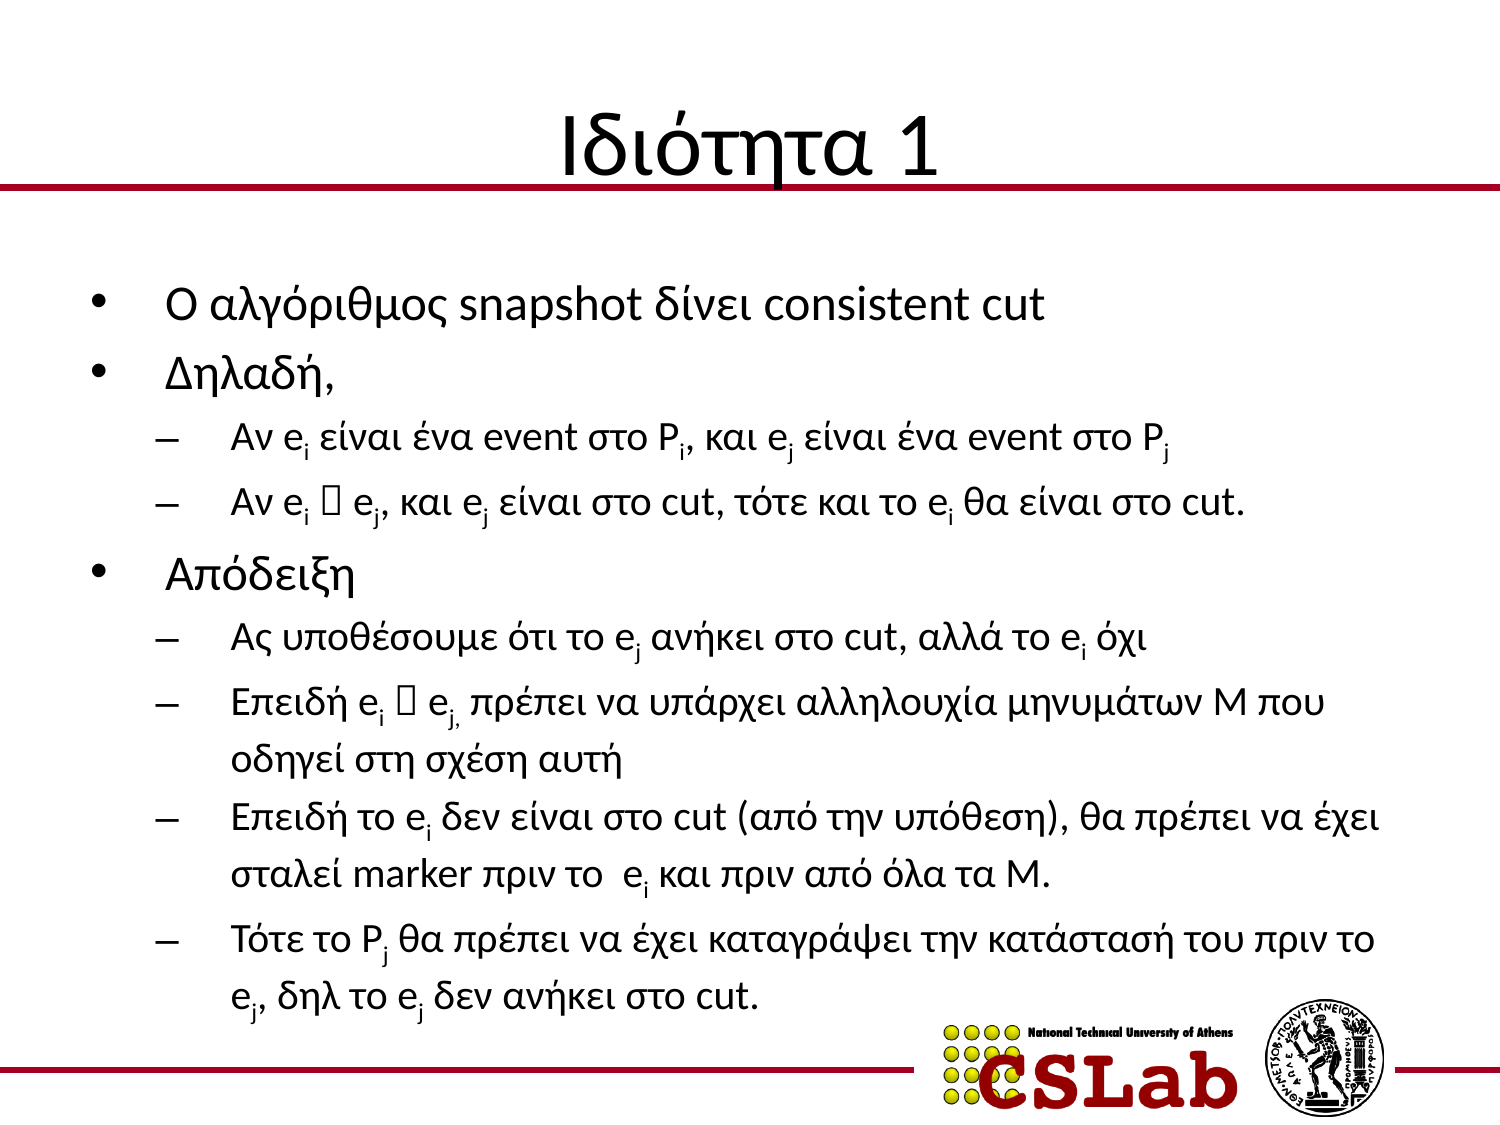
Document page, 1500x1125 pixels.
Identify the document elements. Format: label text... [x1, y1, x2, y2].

picture [937, 1022, 1243, 1118]
list O αλγόριθμος snapshot δίνει consistent cut Δηλαδή, Αν ei είναι ένα event στο Pi, και ej είναι ένα event στο Pj Αν ei  ej, και ej είναι στο cut, τότε και το ei θα είναι στο cut. Απόδειξη Ας υποθέσουμε ότι το ej ανήκει στο cut, αλλά το ei όχι Επειδή ei  ej, πρέπει να υπάρχει αλληλουχία μηνυμάτων M που οδηγεί στη σχέση αυτή Επειδή το ei δεν είναι στο cut (από την υπόθεση), θα πρέπει να έχει σταλεί marker πριν το ei και πριν από όλα τα M. Τότε το Pj θα πρέπει να έχει καταγράψει την κατάστασή του πριν το ej, δηλ το ej δεν ανήκει στο cut. [74, 262, 1426, 1006]
title Ιδιότητα 1 [74, 44, 1426, 233]
picture [1265, 1006, 1384, 1117]
